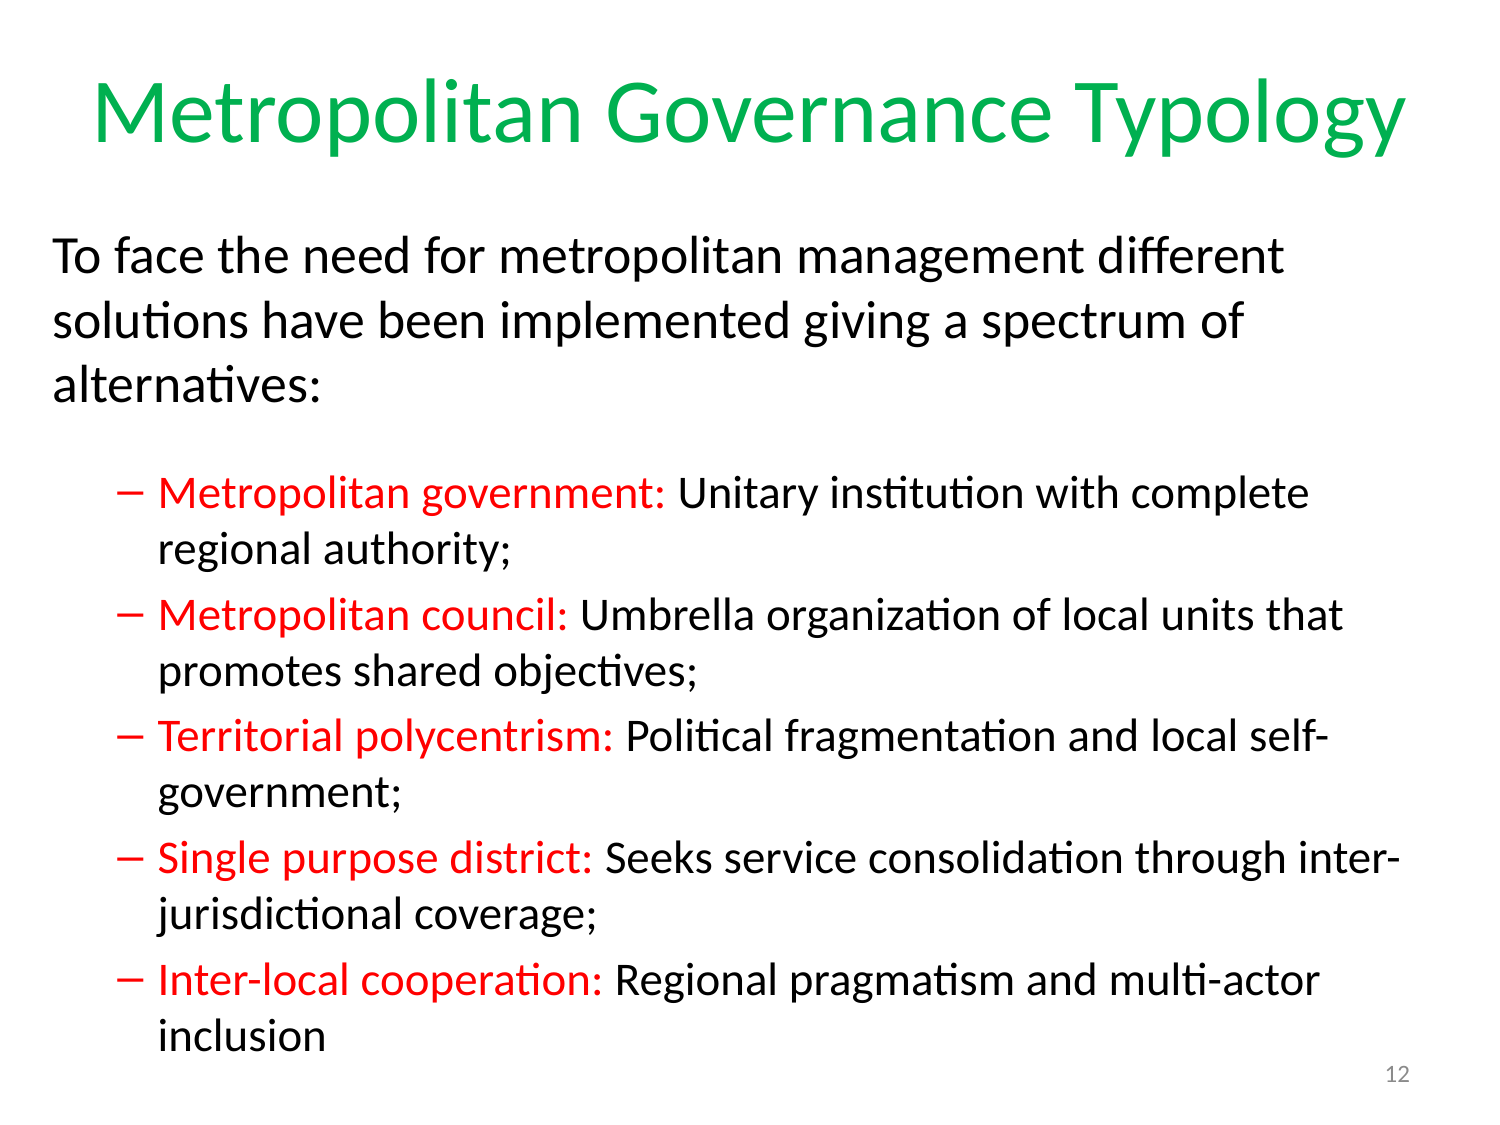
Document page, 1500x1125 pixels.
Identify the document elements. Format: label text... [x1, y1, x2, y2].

slide_number 12 [1074, 1042, 1425, 1103]
title Metropolitan Governance Typology [75, 12, 1425, 200]
list To face the need for metropolitan management different solutions have been implemented giving a spectrum of alternatives: Metropolitan government: Unitary institution with complete regional authority; Metropolitan council: Umbrella organization of local units that promotes shared objectives; Territorial polycentrism: Political fragmentation and local self-government; Single purpose district: Seeks service consolidation through inter-jurisdictional coverage; Inter-local cooperation: Regional pragmatism and multi-actor inclusion [37, 212, 1425, 1088]
